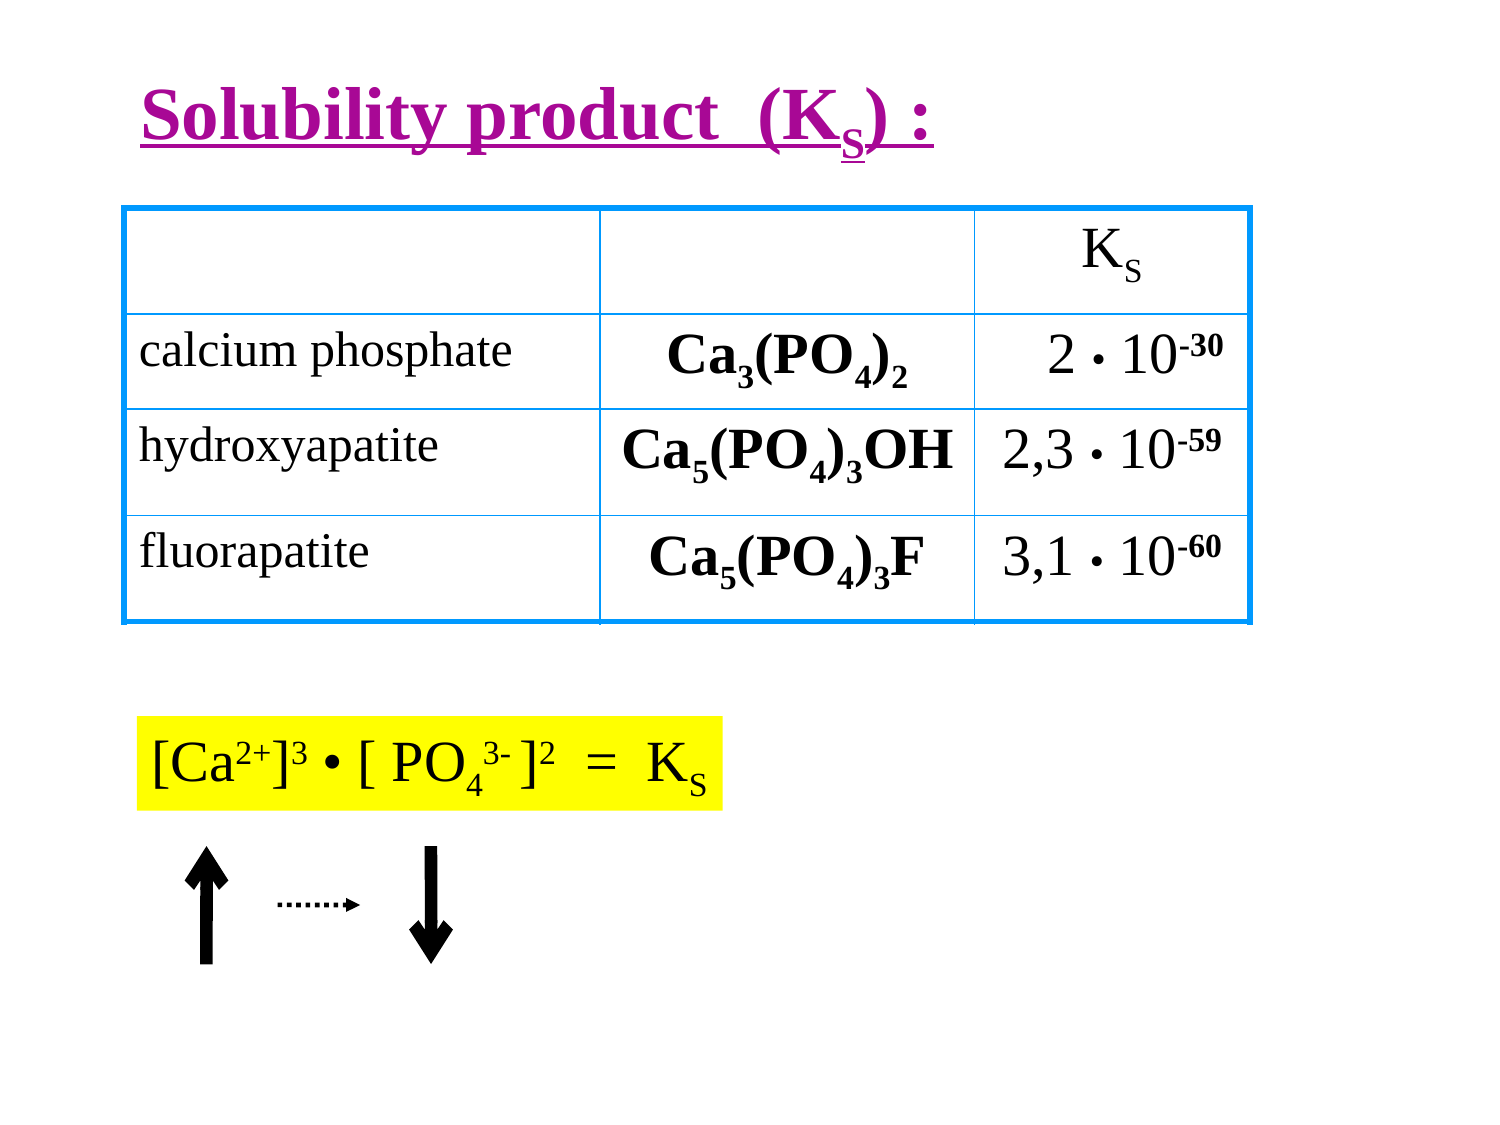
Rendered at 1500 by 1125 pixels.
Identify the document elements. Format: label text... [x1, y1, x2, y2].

table_cell calcium phosphate [127, 315, 599, 408]
text_box [423, 846, 439, 965]
table_header KS [975, 211, 1247, 313]
table_cell fluorapatite [127, 516, 599, 619]
table_cell 2 • 10-30 [975, 315, 1247, 408]
text_box [347, 898, 361, 912]
table_cell hydroxyapatite [127, 410, 599, 515]
text_box [Ca2+]3 • [ PO43- ]2 = KS [136, 716, 723, 811]
table_cell Ca5(PO4)3F [601, 516, 974, 619]
table_cell 2,3 • 10-59 [975, 410, 1247, 515]
table_header [127, 211, 599, 313]
table_header [601, 211, 974, 313]
text_box [199, 846, 214, 965]
table_cell Ca3(PO4)2 [601, 315, 974, 408]
table_cell Ca5(PO4)3OH [601, 410, 974, 515]
table_cell 3,1 • 10-60 [975, 516, 1247, 619]
text_box Solubility product (KS) : [125, 56, 949, 175]
